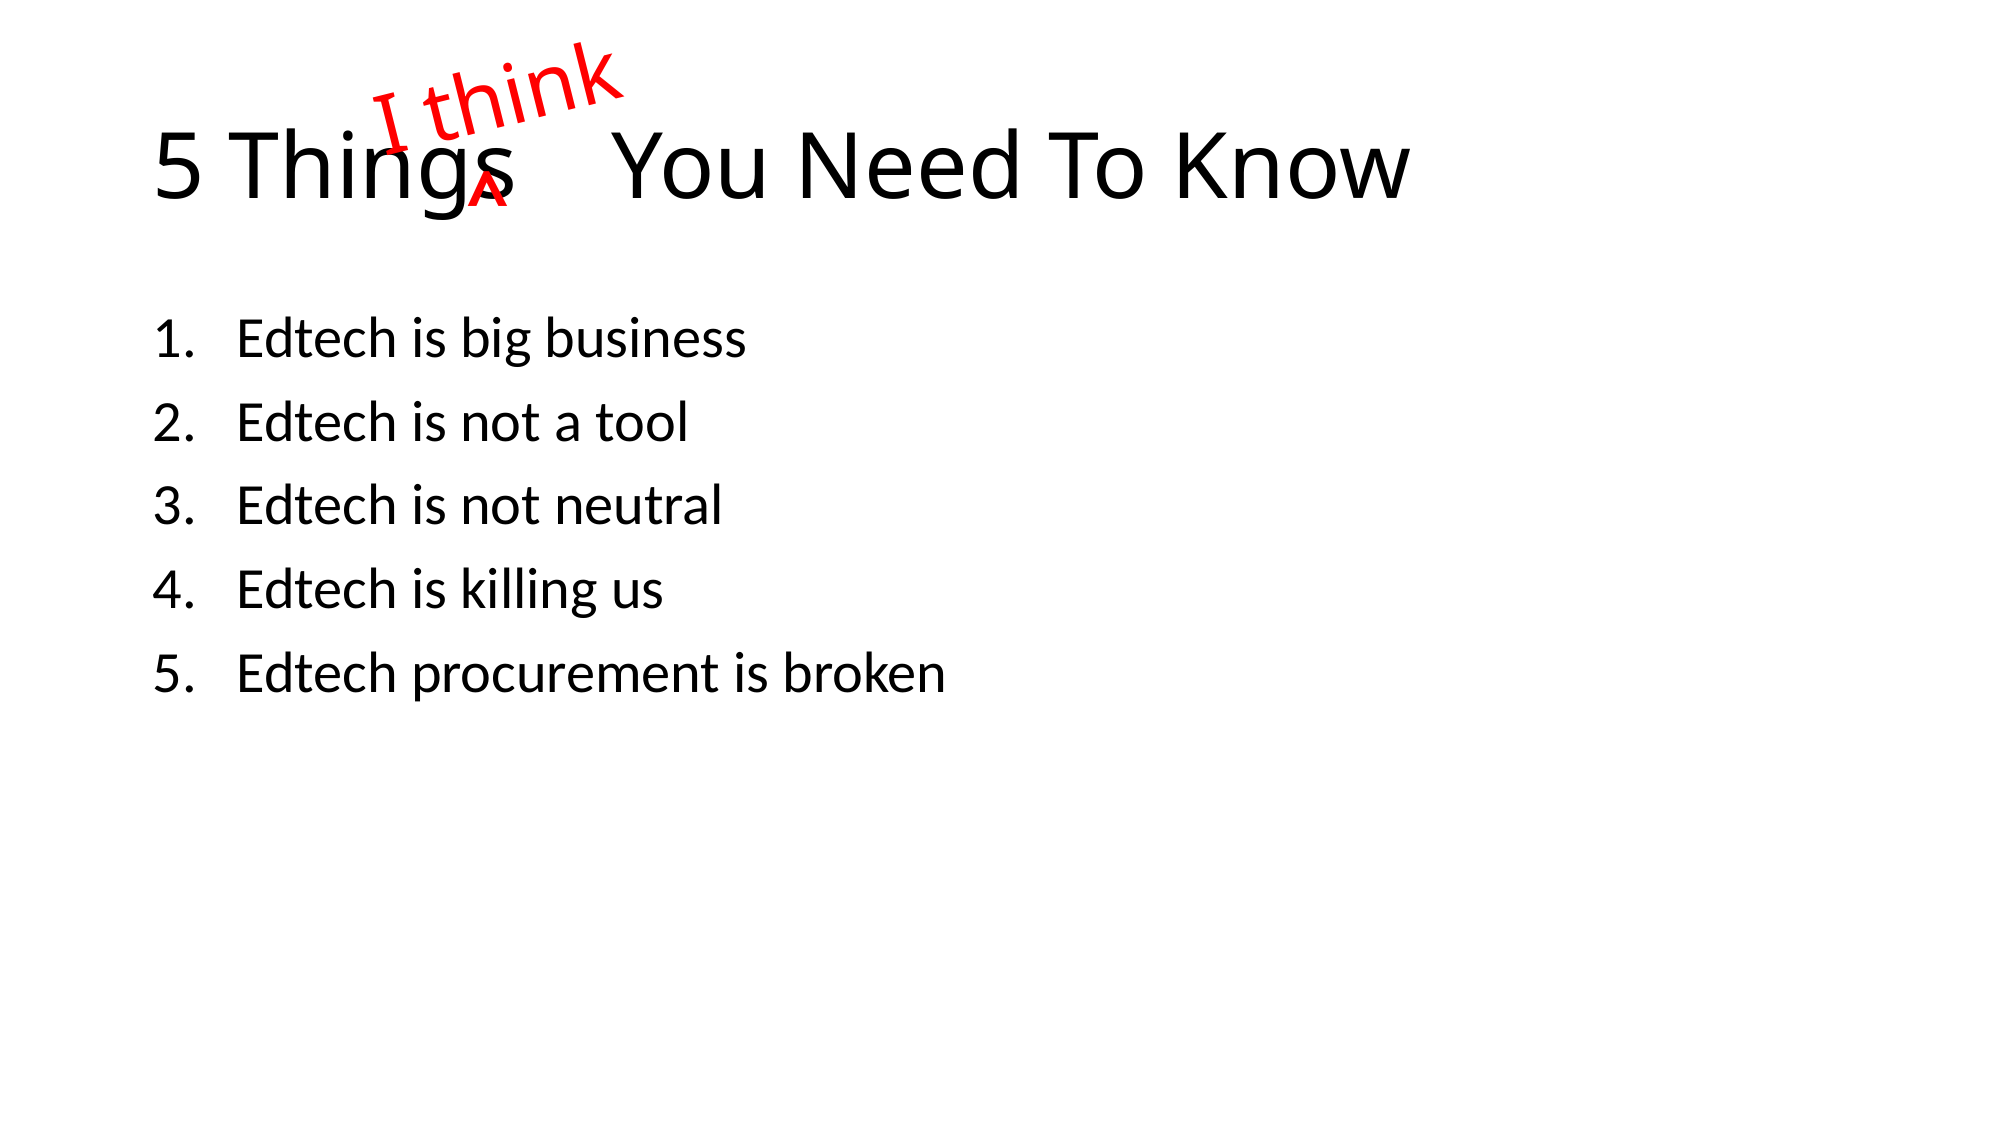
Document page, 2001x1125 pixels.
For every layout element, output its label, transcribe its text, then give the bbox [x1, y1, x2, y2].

list Edtech is big business Edtech is not a tool Edtech is not neutral Edtech is killing us Edtech procurement is broken [137, 299, 1863, 1014]
text_box ^ [451, 143, 563, 248]
text_box I think [347, 0, 749, 184]
title 5 Things You Need To Know [137, 59, 1863, 278]
